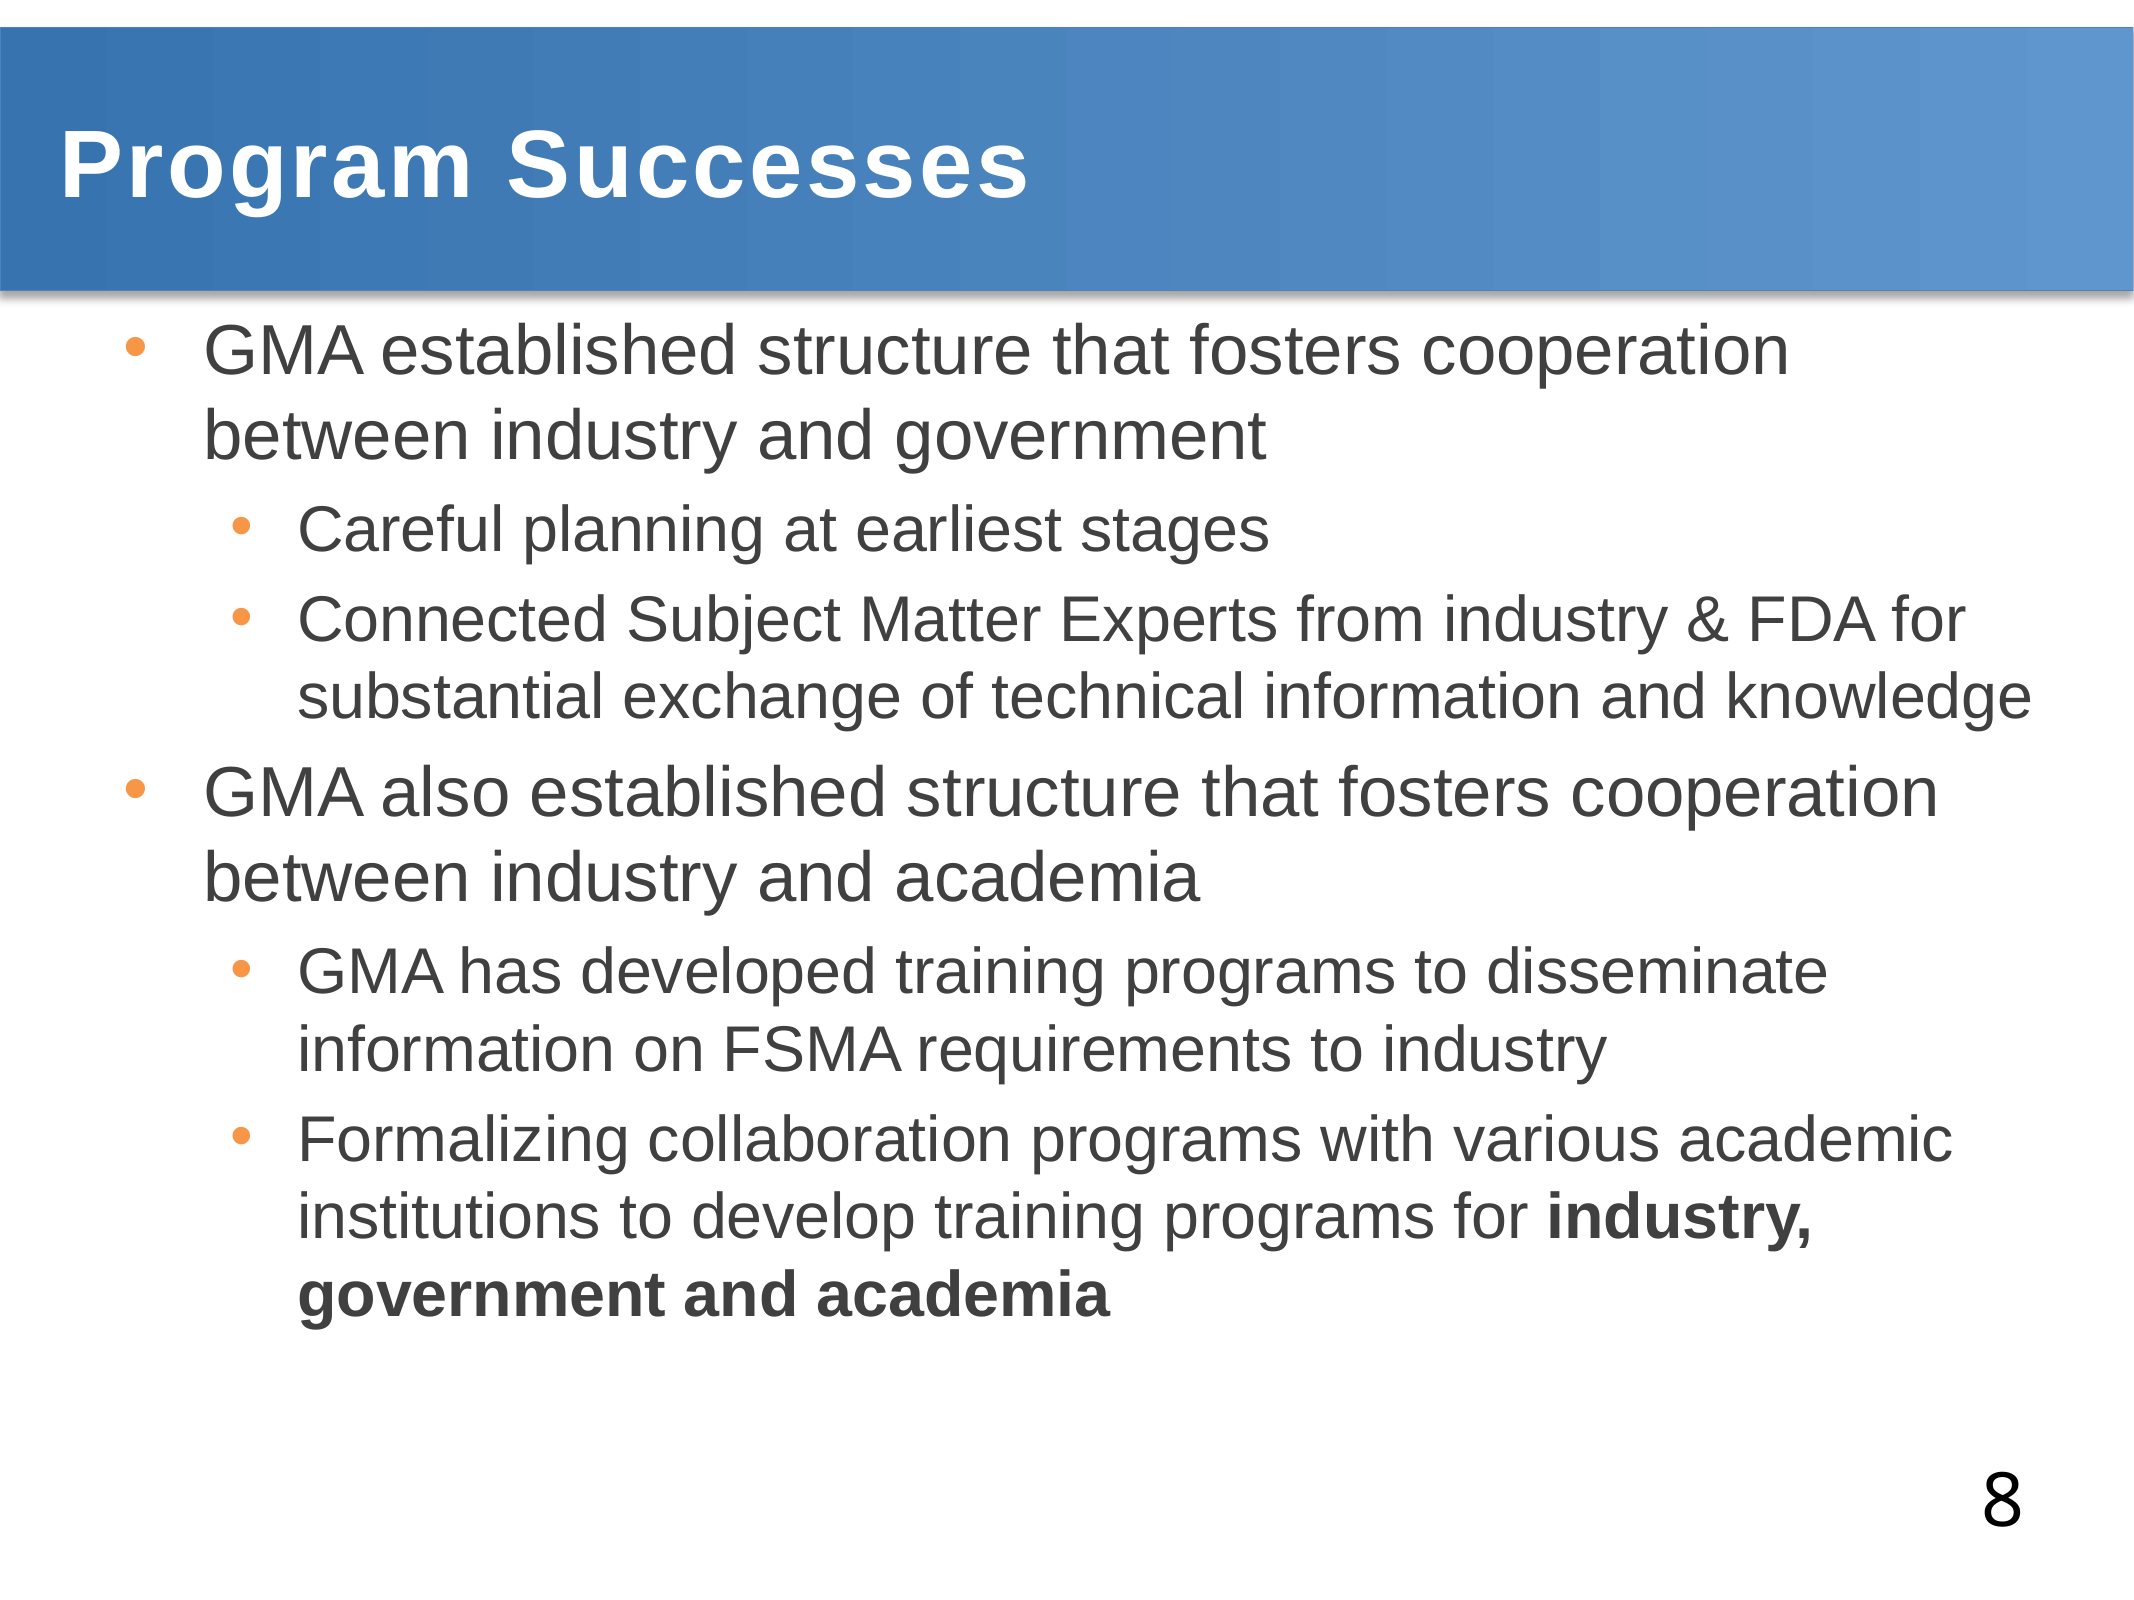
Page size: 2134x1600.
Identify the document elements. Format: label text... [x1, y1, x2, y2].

title Program Successes [37, 63, 2013, 255]
list GMA established structure that fosters cooperation between industry and government Careful planning at earliest stages Connected Subject Matter Experts from industry & FDA for substantial exchange of technical information and knowledge GMA also established structure that fosters cooperation between industry and academia GMA has developed training programs to disseminate information on FSMA requirements to industry Formalizing collaboration programs with various academic institutions to develop training programs for industry, government and academia [102, 292, 2091, 1496]
slide_number 8 [1914, 1440, 2091, 1526]
